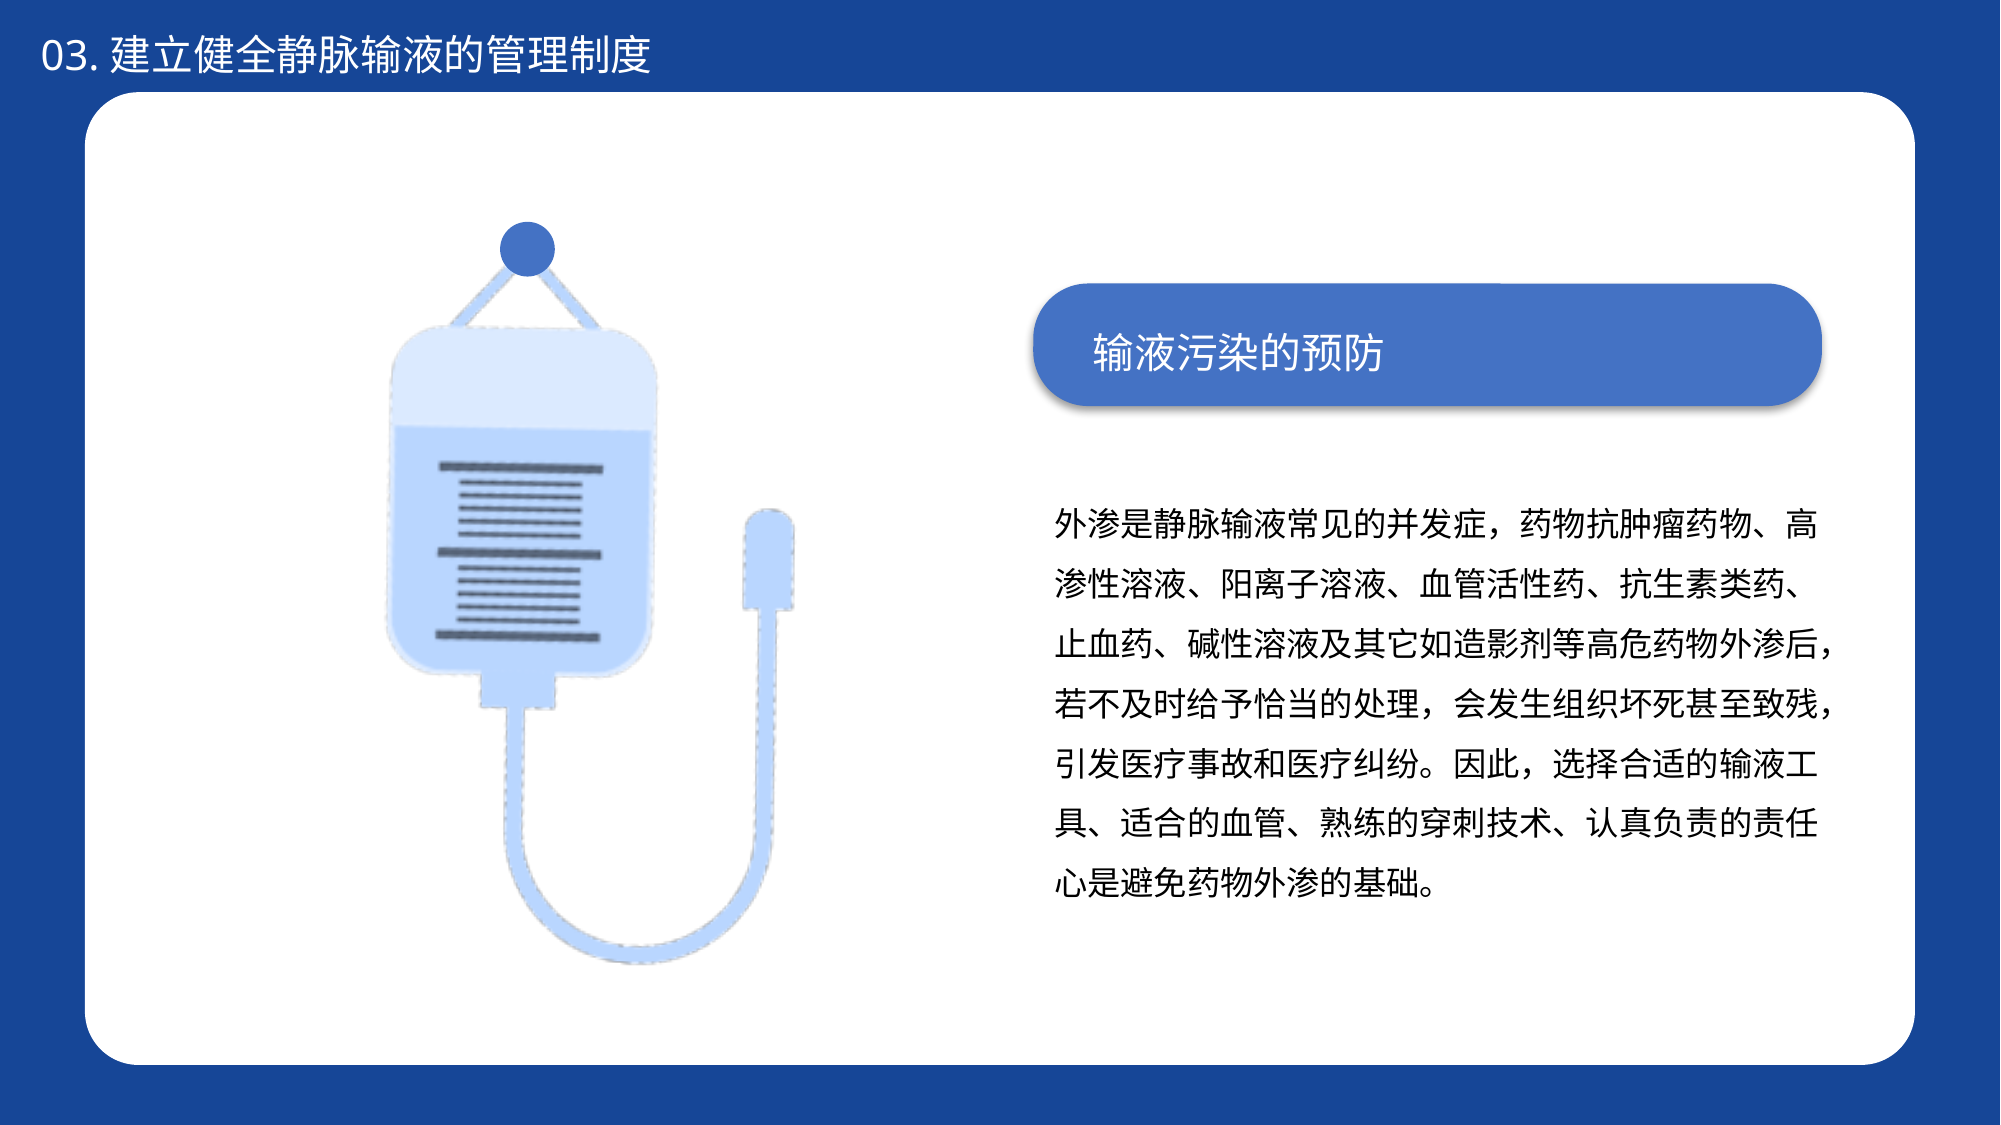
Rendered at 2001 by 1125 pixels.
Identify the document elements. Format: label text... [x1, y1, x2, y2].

text_box 外渗是静脉输液常见的并发症，药物抗肿瘤药物、高渗性溶液、阳离子溶液、血管活性药、抗生素类药、止血药、碱性溶液及其它如造影剂等高危药物外渗后，若不及时给予恰当的处理，会发生组织坏死甚至致残，引发医疗事故和医疗纠纷。因此，选择合适的输液工具、适合的血管、熟练的穿刺技术、认真负责的责任心是避免药物外渗的基础。 [1011, 475, 1847, 910]
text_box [1033, 283, 1822, 407]
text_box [110, 141, 1011, 1078]
